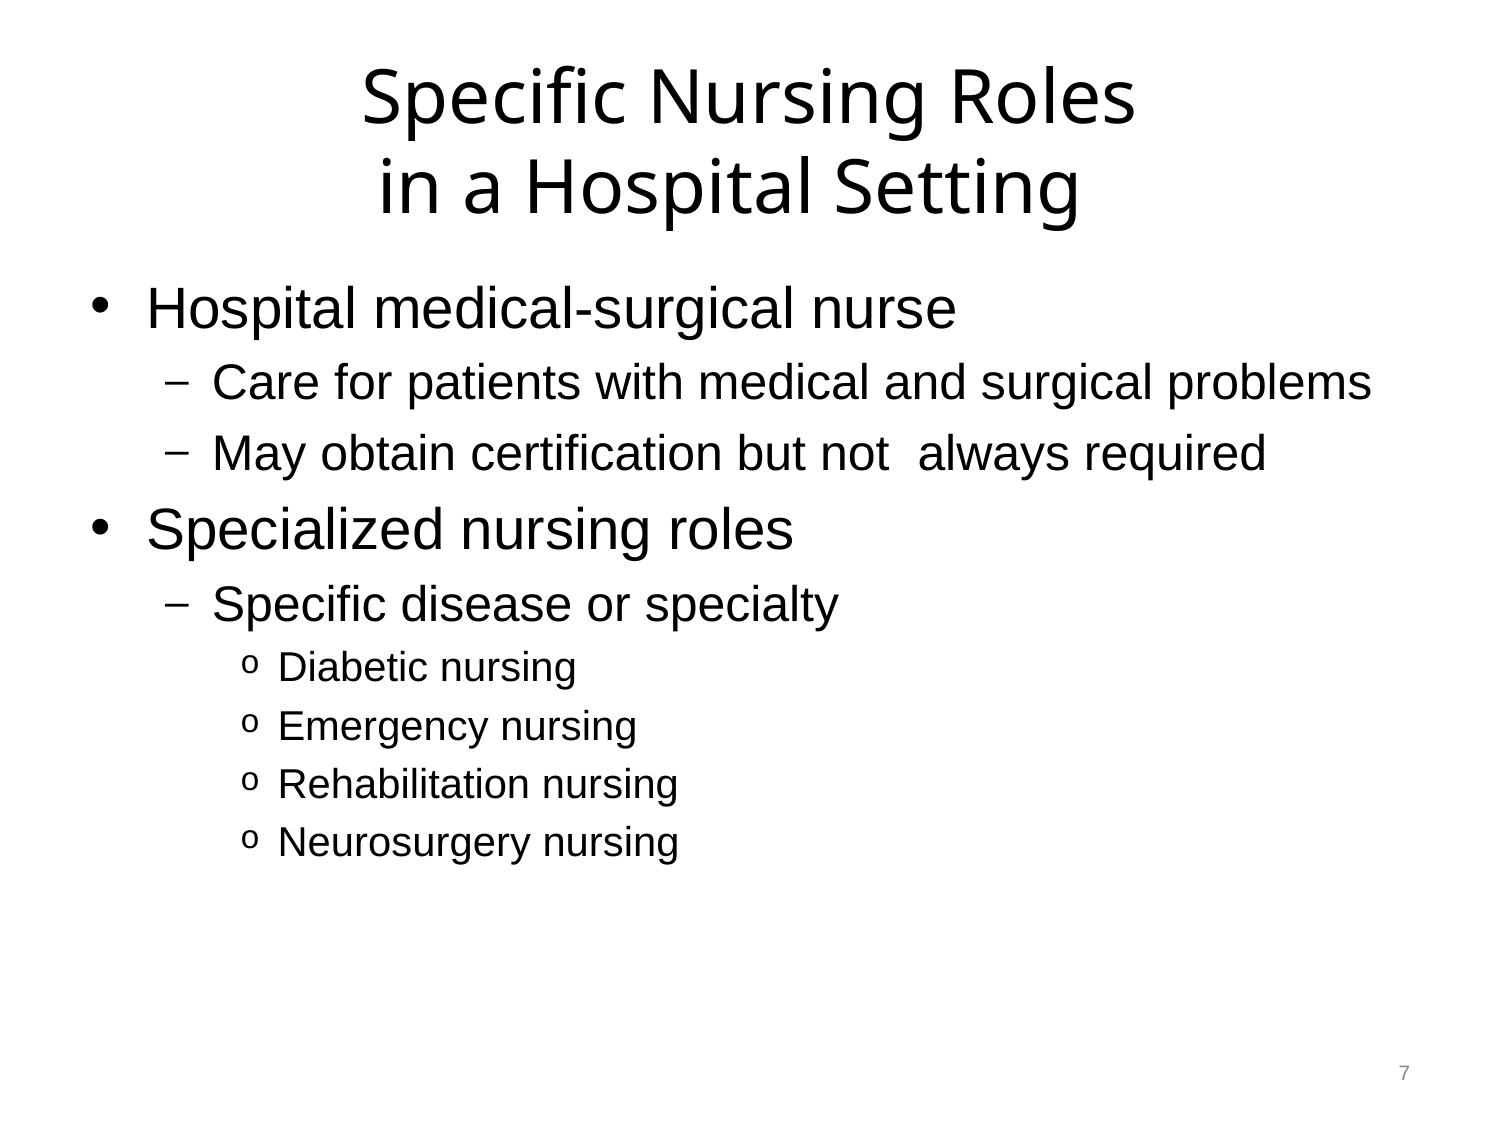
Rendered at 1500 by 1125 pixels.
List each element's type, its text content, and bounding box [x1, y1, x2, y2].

slide_number 7 [1341, 1027, 1425, 1118]
title Specific Nursing Roles in a Hospital Setting [75, 45, 1425, 233]
list Hospital medical-surgical nurse Care for patients with medical and surgical problems May obtain certification but not always required Specialized nursing roles Specific disease or specialty Diabetic nursing Emergency nursing Rehabilitation nursing Neurosurgery nursing [75, 262, 1425, 1013]
